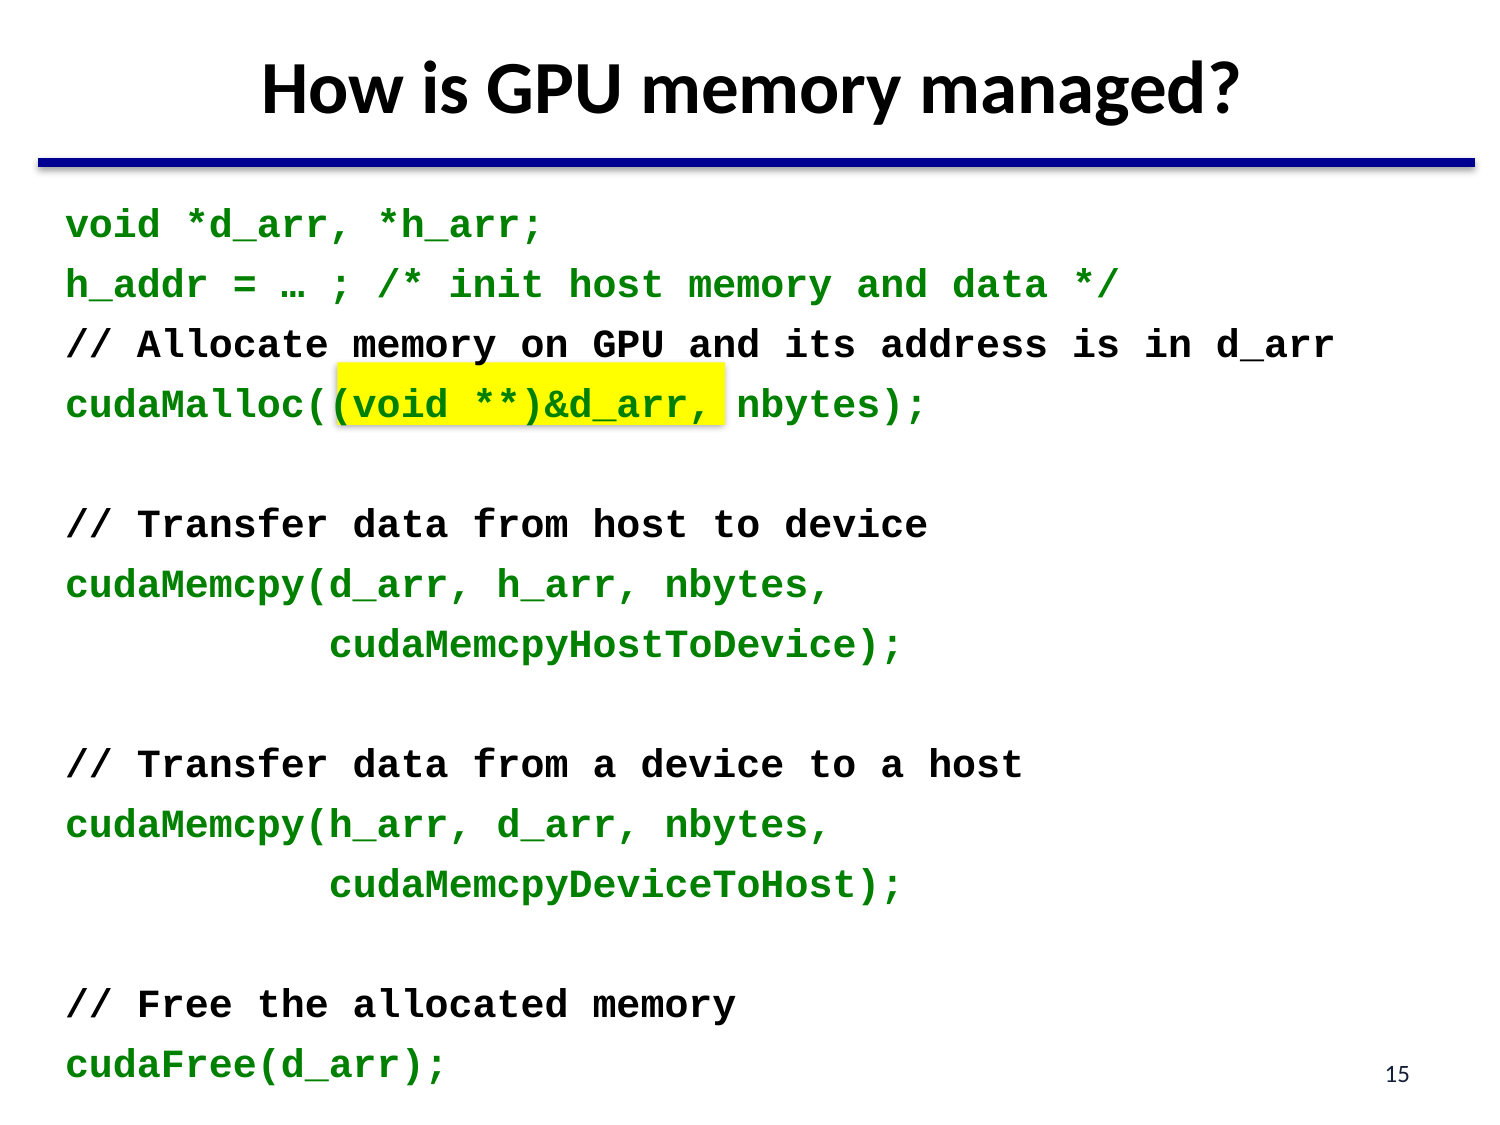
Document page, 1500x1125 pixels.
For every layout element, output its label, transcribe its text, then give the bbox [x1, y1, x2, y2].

list void *d_arr, *h_arr; h_addr = … ; /* init host memory and data */ // Allocate memory on GPU and its address is in d_arr cudaMalloc((void **)&d_arr, nbytes); // Transfer data from host to device cudaMemcpy(d_arr, h_arr, nbytes, cudaMemcpyHostToDevice); // Transfer data from a device to a host cudaMemcpy(h_arr, d_arr, nbytes, cudaMemcpyDeviceToHost); // Free the allocated memory cudaFree(d_arr); [50, 190, 1450, 1103]
slide_number 15 [1074, 1042, 1425, 1103]
title How is GPU memory managed? [77, 24, 1428, 143]
